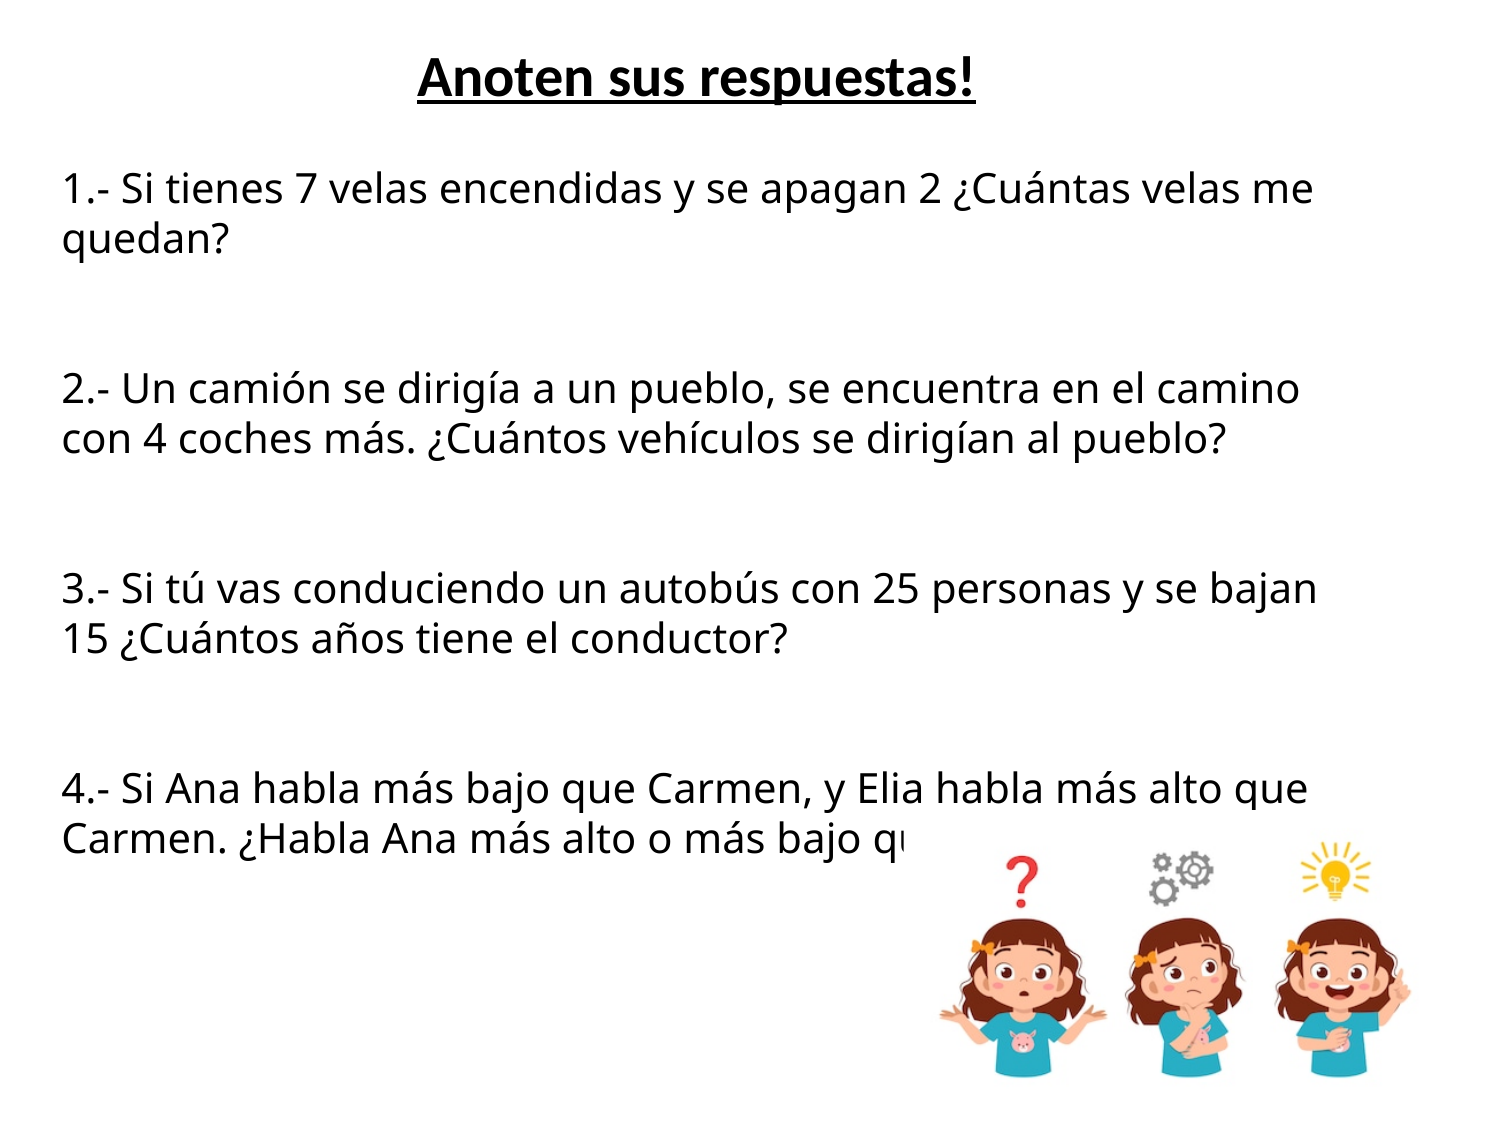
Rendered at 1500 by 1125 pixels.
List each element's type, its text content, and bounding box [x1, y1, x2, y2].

text_box Anoten sus respuestas! [360, 30, 1034, 116]
text_box 1.- Si tienes 7 velas encendidas y se apagan 2 ¿Cuántas velas me quedan? 2.- Un camión se dirigía a un pueblo, se encuentra en el camino con 4 coches más. ¿Cuántos vehículos se dirigían al pueblo? 3.- Si tú vas conduciendo un autobús con 25 personas y se bajan 15 ¿Cuántos años tiene el conductor? 4.- Si Ana habla más bajo que Carmen, y Elia habla más alto que Carmen. ¿Habla Ana más alto o más bajo que Elia? [46, 104, 1365, 920]
picture [903, 810, 1454, 1108]
